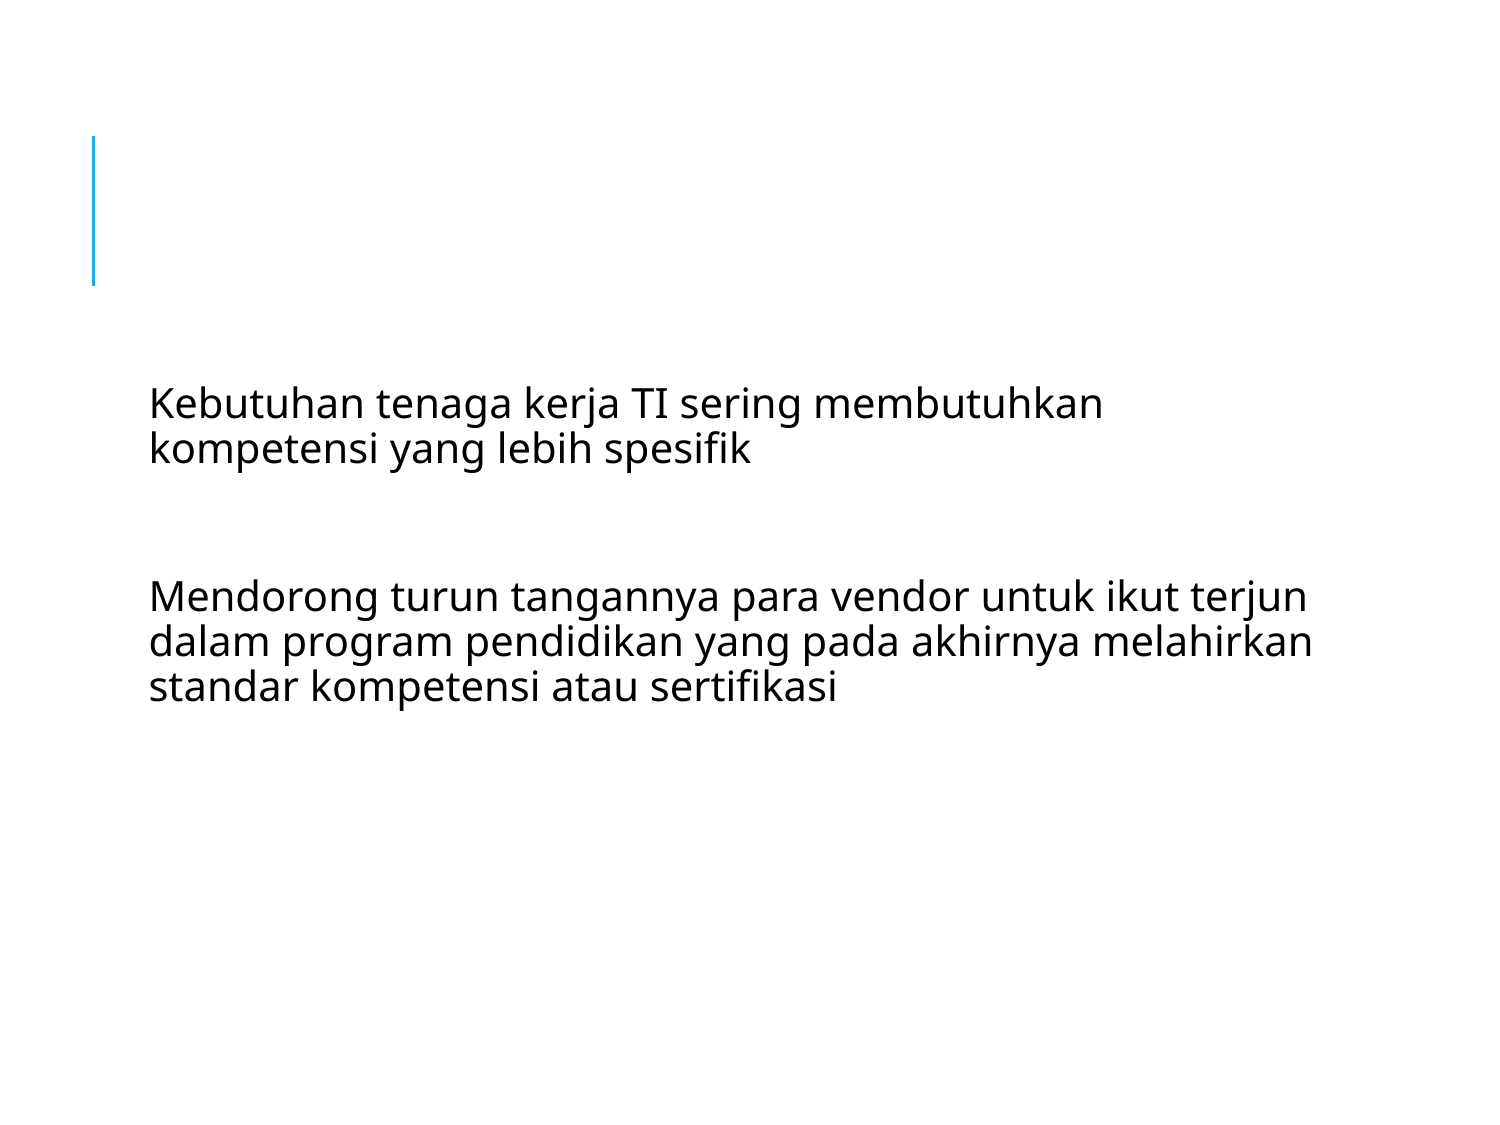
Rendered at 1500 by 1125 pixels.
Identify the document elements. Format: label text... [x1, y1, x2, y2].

list Kebutuhan tenaga kerja TI sering membutuhkan kompetensi yang lebih spesifik Mendorong turun tangannya para vendor untuk ikut terjun dalam program pendidikan yang pada akhirnya melahirkan standar kompetensi atau sertifikasi [126, 375, 1322, 1035]
